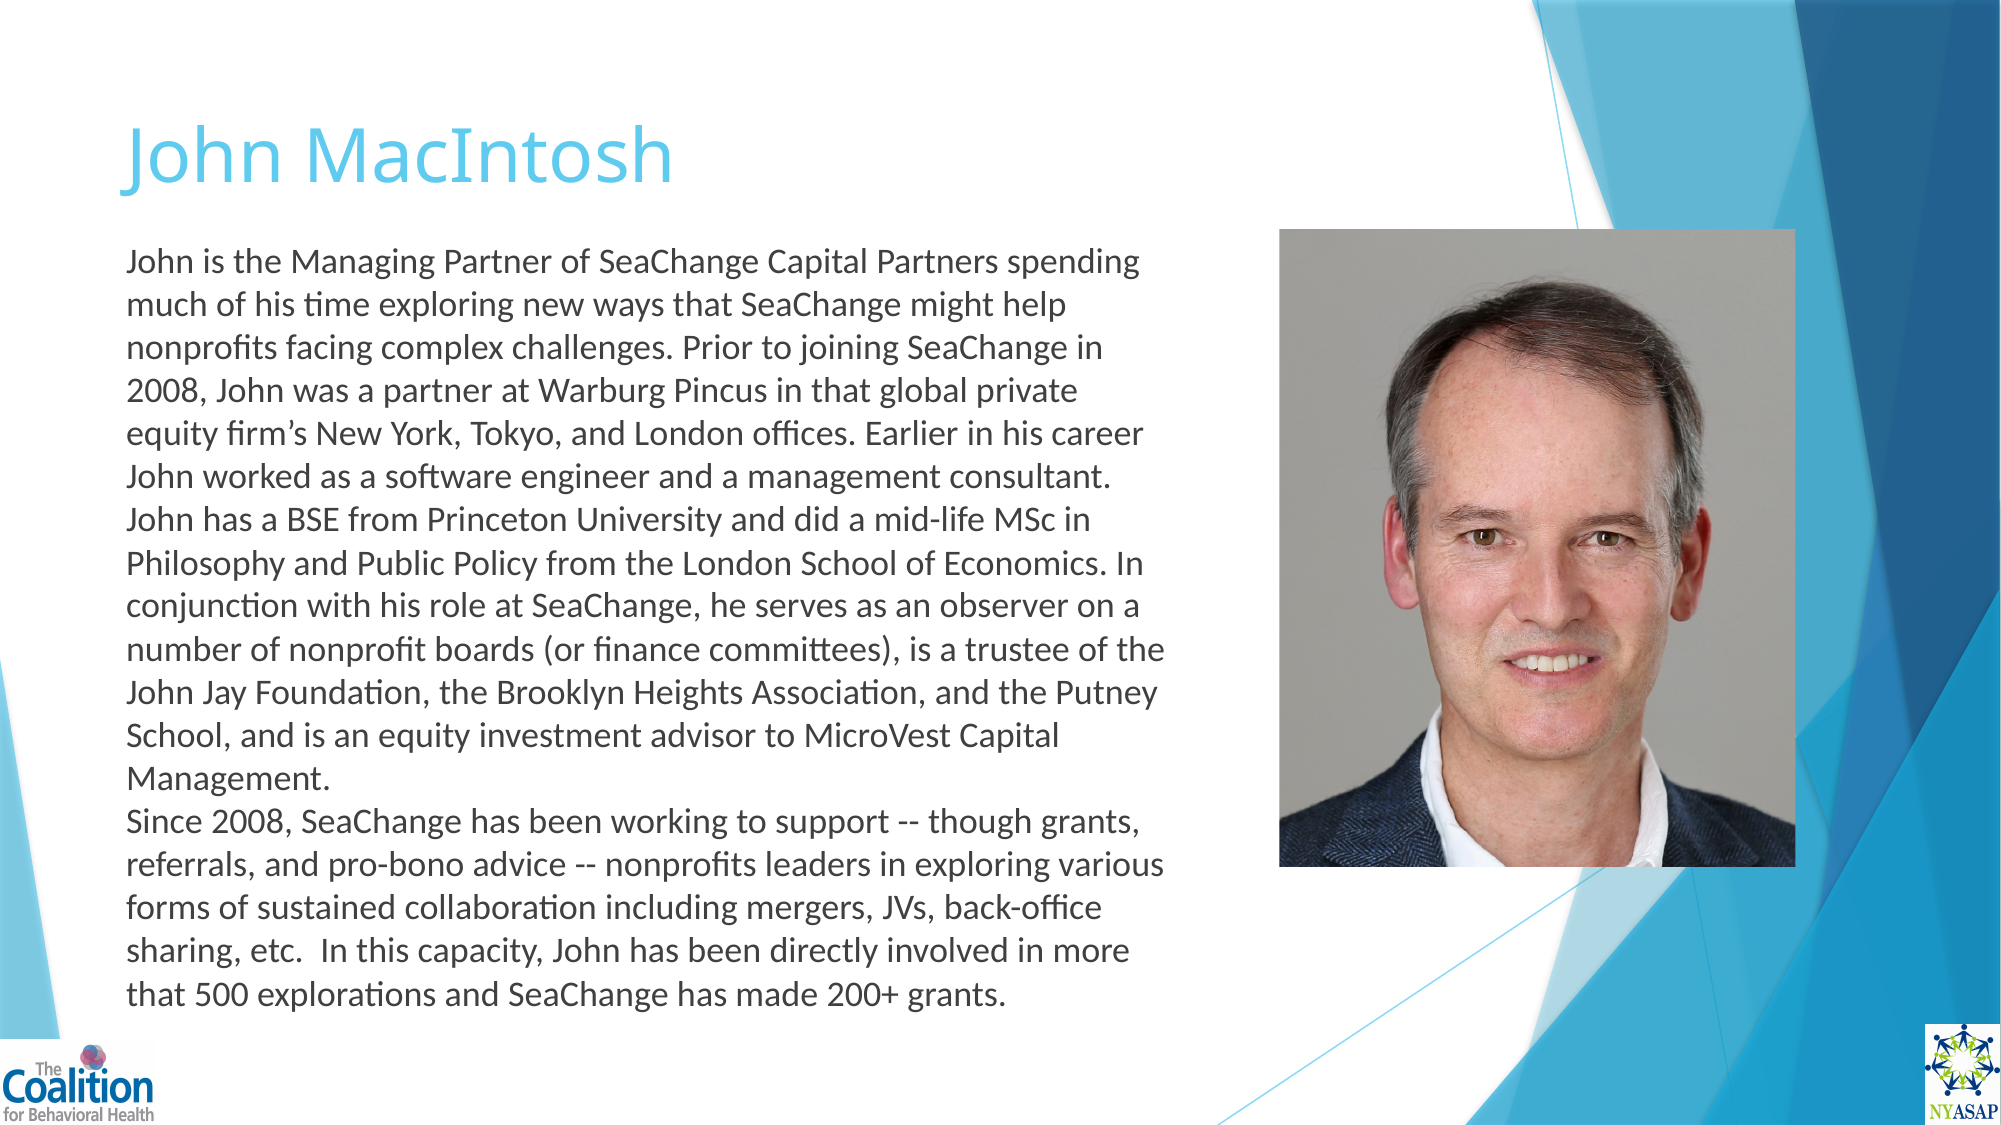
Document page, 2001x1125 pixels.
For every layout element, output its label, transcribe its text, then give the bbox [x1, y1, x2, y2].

picture [0, 1039, 156, 1125]
picture [1278, 229, 1796, 867]
title John MacIntosh [111, 99, 1522, 317]
list John is the Managing Partner of SeaChange Capital Partners spending much of his time exploring new ways that SeaChange might help nonprofits facing complex challenges. Prior to joining SeaChange in 2008, John was a partner at Warburg Pincus in that global private equity firm’s New York, Tokyo, and London offices. Earlier in his career John worked as a software engineer and a management consultant. John has a BSE from Princeton University and did a mid-life MSc in Philosophy and Public Policy from the London School of Economics. In conjunction with his role at SeaChange, he serves as an observer on a number of nonprofit boards (or finance committees), is a trustee of the John Jay Foundation, the Brooklyn Heights Association, and the Putney School, and is an equity investment advisor to MicroVest Capital Management. Since 2008, SeaChange has been working to support -- though grants, referrals, and pro-bono advice -- nonprofits leaders in exploring various forms of sustained collaboration including mergers, JVs, back-office sharing, etc. In this capacity, John has been directly involved in more that 500 explorations and SeaChange has made 200+ grants. [111, 229, 1184, 1025]
picture [1925, 1024, 2000, 1125]
